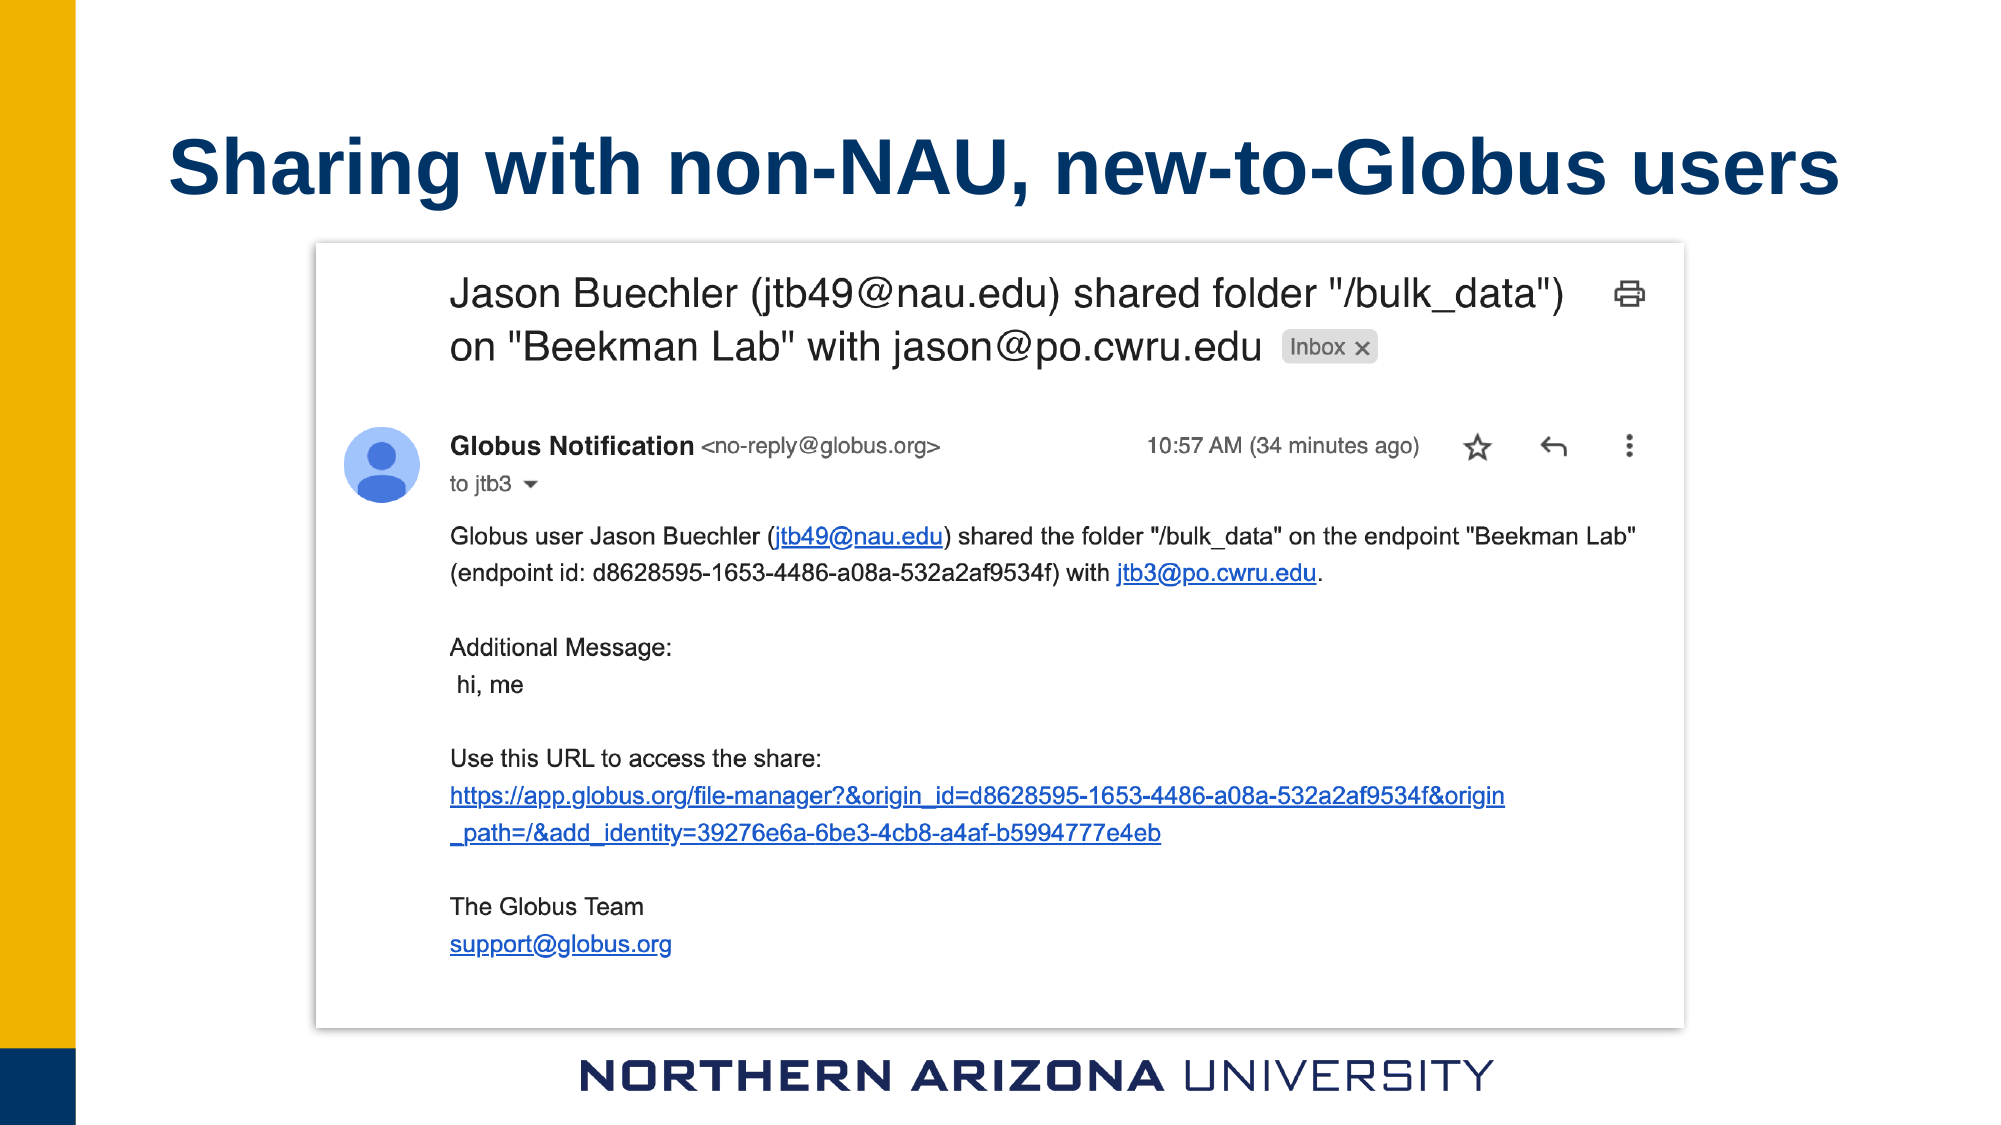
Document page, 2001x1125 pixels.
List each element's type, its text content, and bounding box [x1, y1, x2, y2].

title Sharing with non-NAU, new-to-Globus users [153, 59, 1879, 278]
picture [315, 243, 1685, 1028]
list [581, 1060, 1495, 1092]
